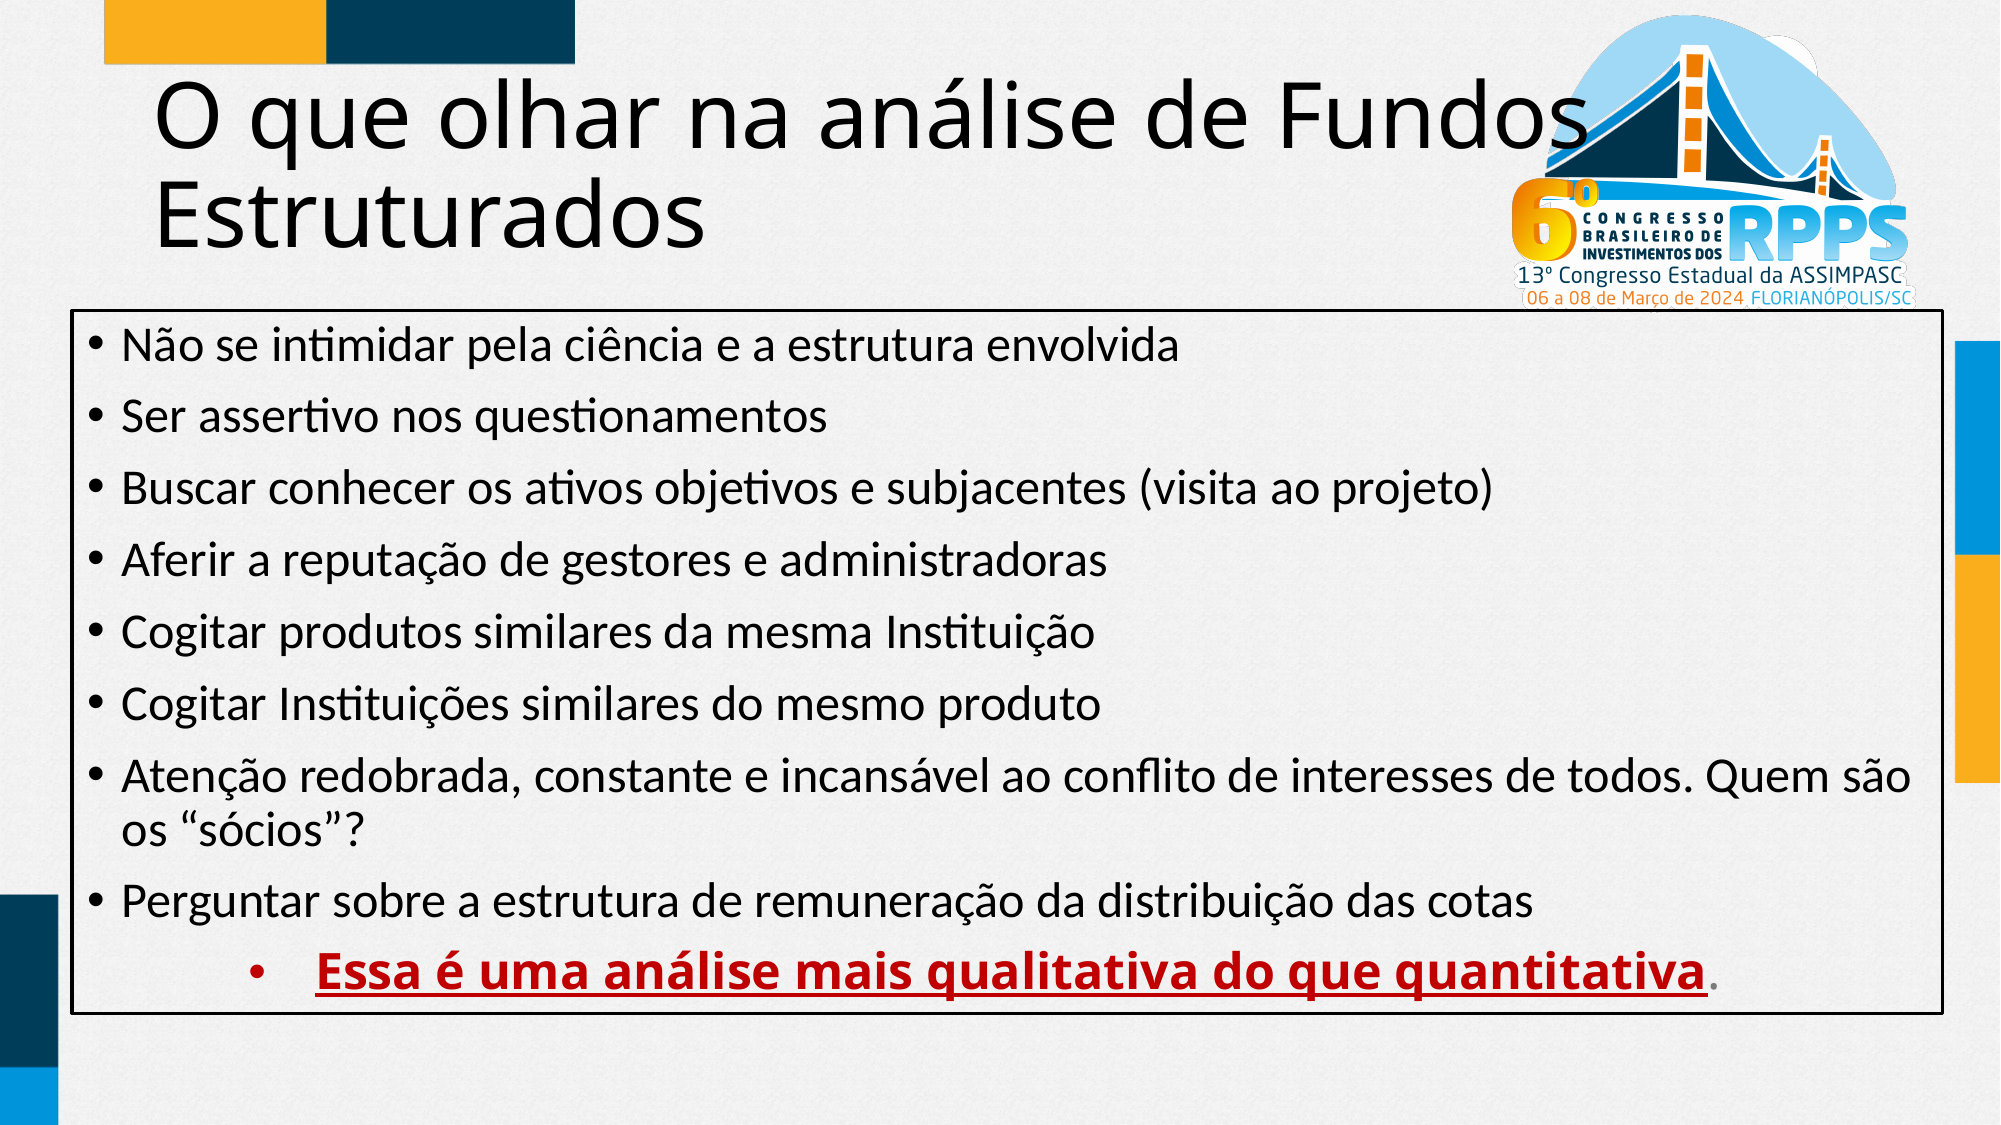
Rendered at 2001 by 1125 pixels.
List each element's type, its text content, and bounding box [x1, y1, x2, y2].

list Não se intimidar pela ciência e a estrutura envolvida Ser assertivo nos questionamentos Buscar conhecer os ativos objetivos e subjacentes (visita ao projeto) Aferir a reputação de gestores e administradoras Cogitar produtos similares da mesma Instituição Cogitar Instituições similares do mesmo produto Atenção redobrada, constante e incansável ao conflito de interesses de todos. Quem são os “sócios”? Perguntar sobre a estrutura de remuneração da distribuição das cotas Essa é uma análise mais qualitativa do que quantitativa. [72, 310, 1943, 1014]
title O que olhar na análise de Fundos Estruturados [137, 59, 1863, 278]
picture [0, 0, 2000, 1125]
